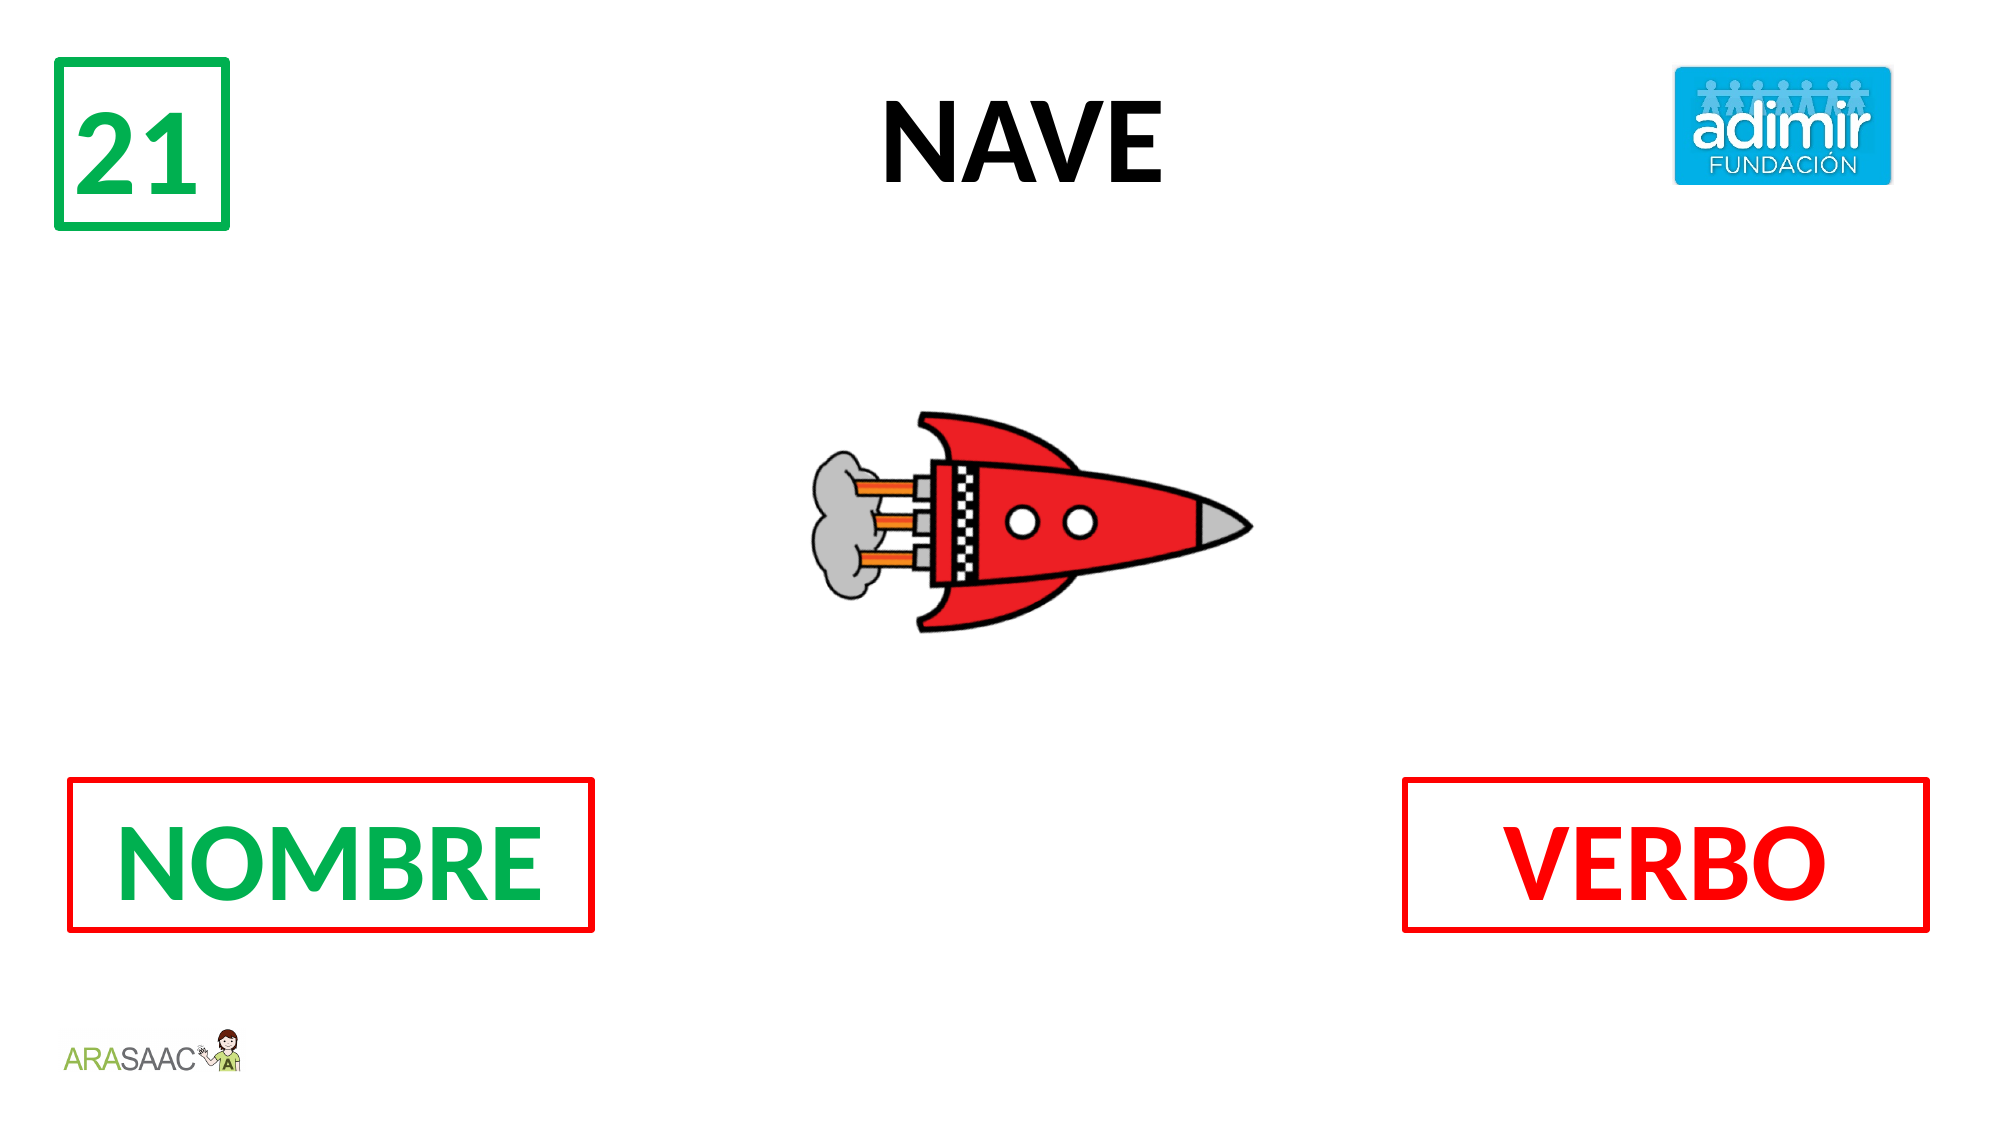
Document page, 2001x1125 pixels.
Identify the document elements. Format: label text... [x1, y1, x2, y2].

picture [1671, 61, 1894, 191]
picture [58, 1028, 246, 1072]
text_box VERBO [1404, 780, 1927, 930]
text_box NOMBRE [69, 780, 592, 930]
text_box NAVE [778, 49, 1268, 215]
text_box 21 [59, 62, 226, 227]
picture [726, 218, 1304, 796]
